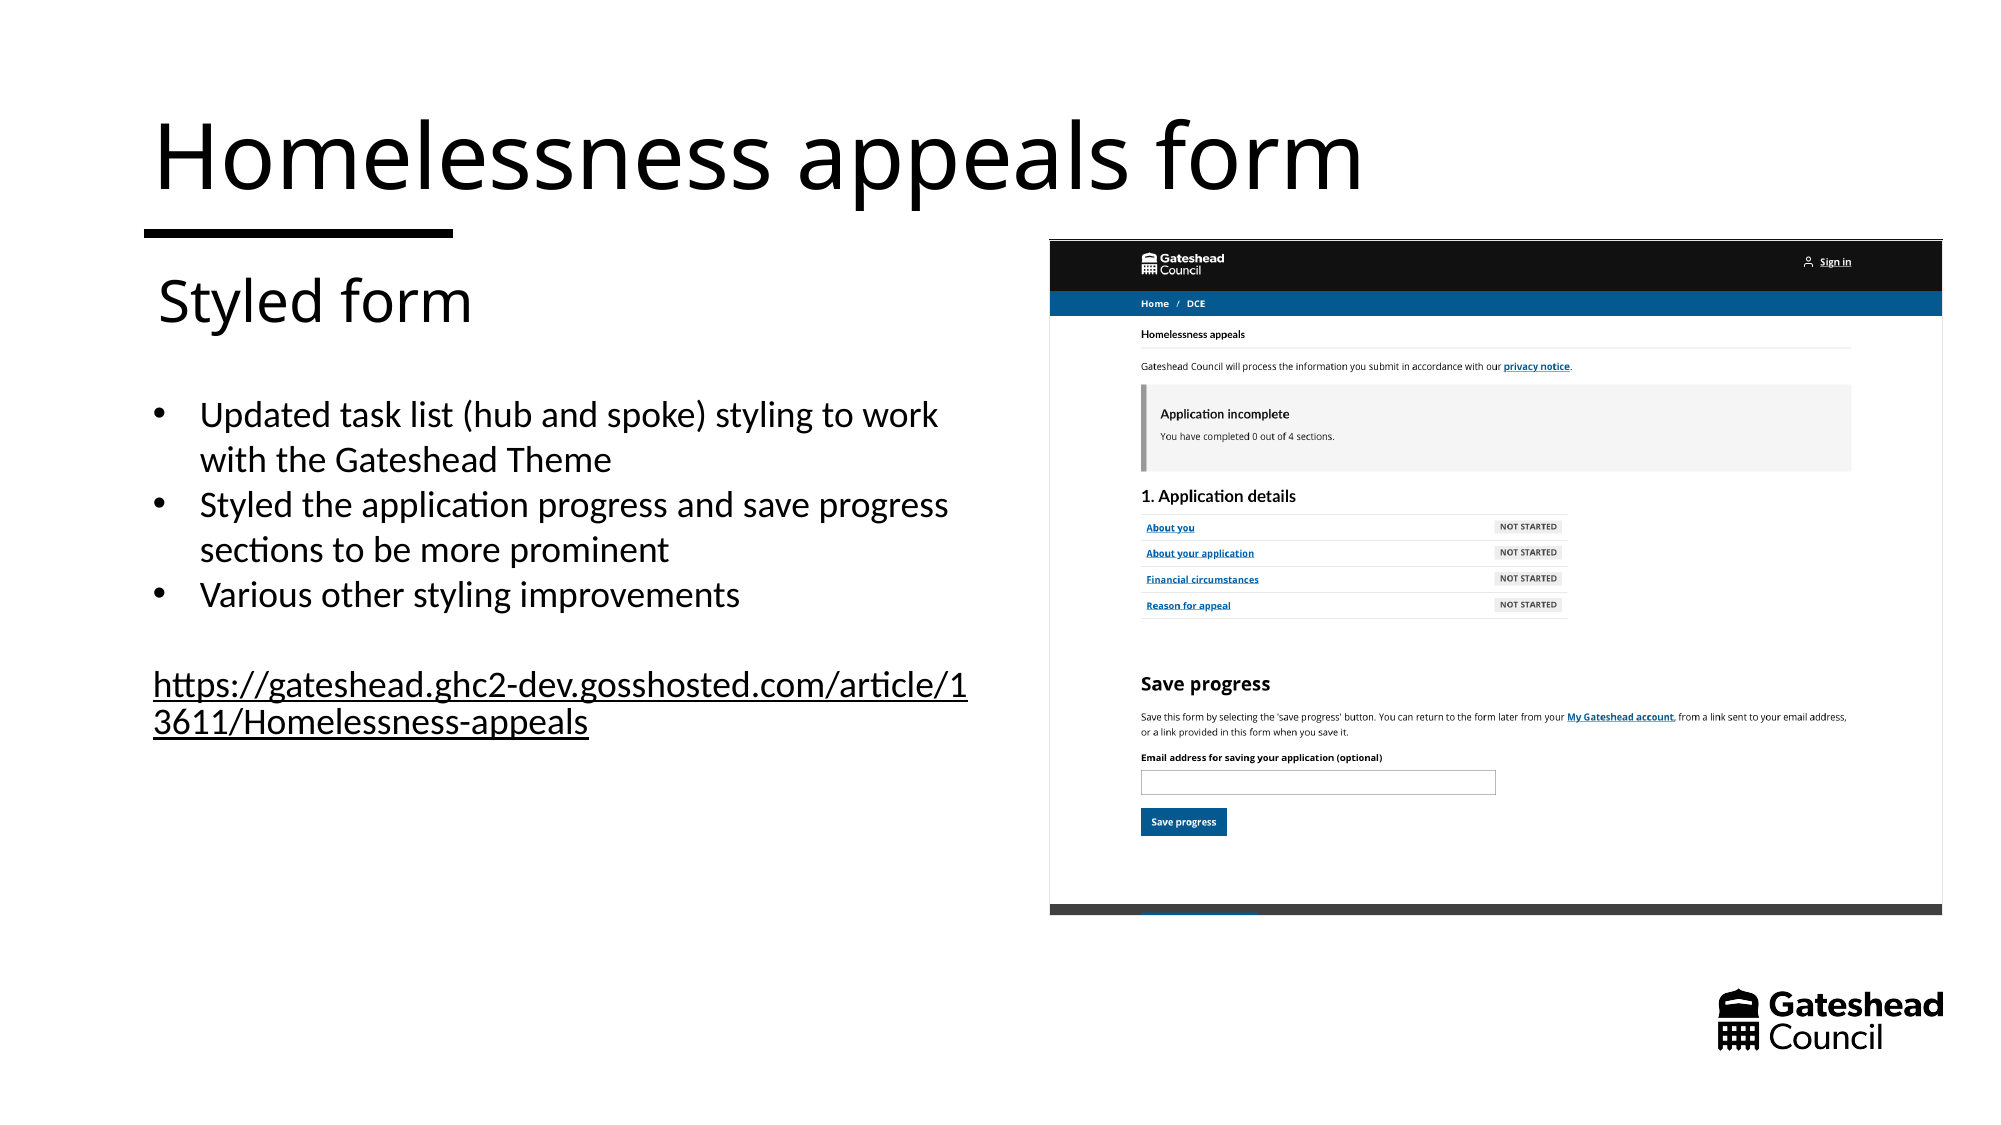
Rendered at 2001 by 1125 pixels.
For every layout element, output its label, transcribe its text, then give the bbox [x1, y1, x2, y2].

text_box Styled form [143, 260, 985, 382]
picture [1049, 239, 1943, 915]
text_box Updated task list (hub and spoke) styling to work with the Gateshead Theme Styled the application progress and save progress sections to be more prominent Various other styling improvements https://gateshead.ghc2-dev.gosshosted.com/article/13611/Homelessness-appeals [137, 382, 1000, 758]
picture [1718, 988, 1943, 1051]
text_box Homelessness appeals form [137, 59, 1863, 260]
